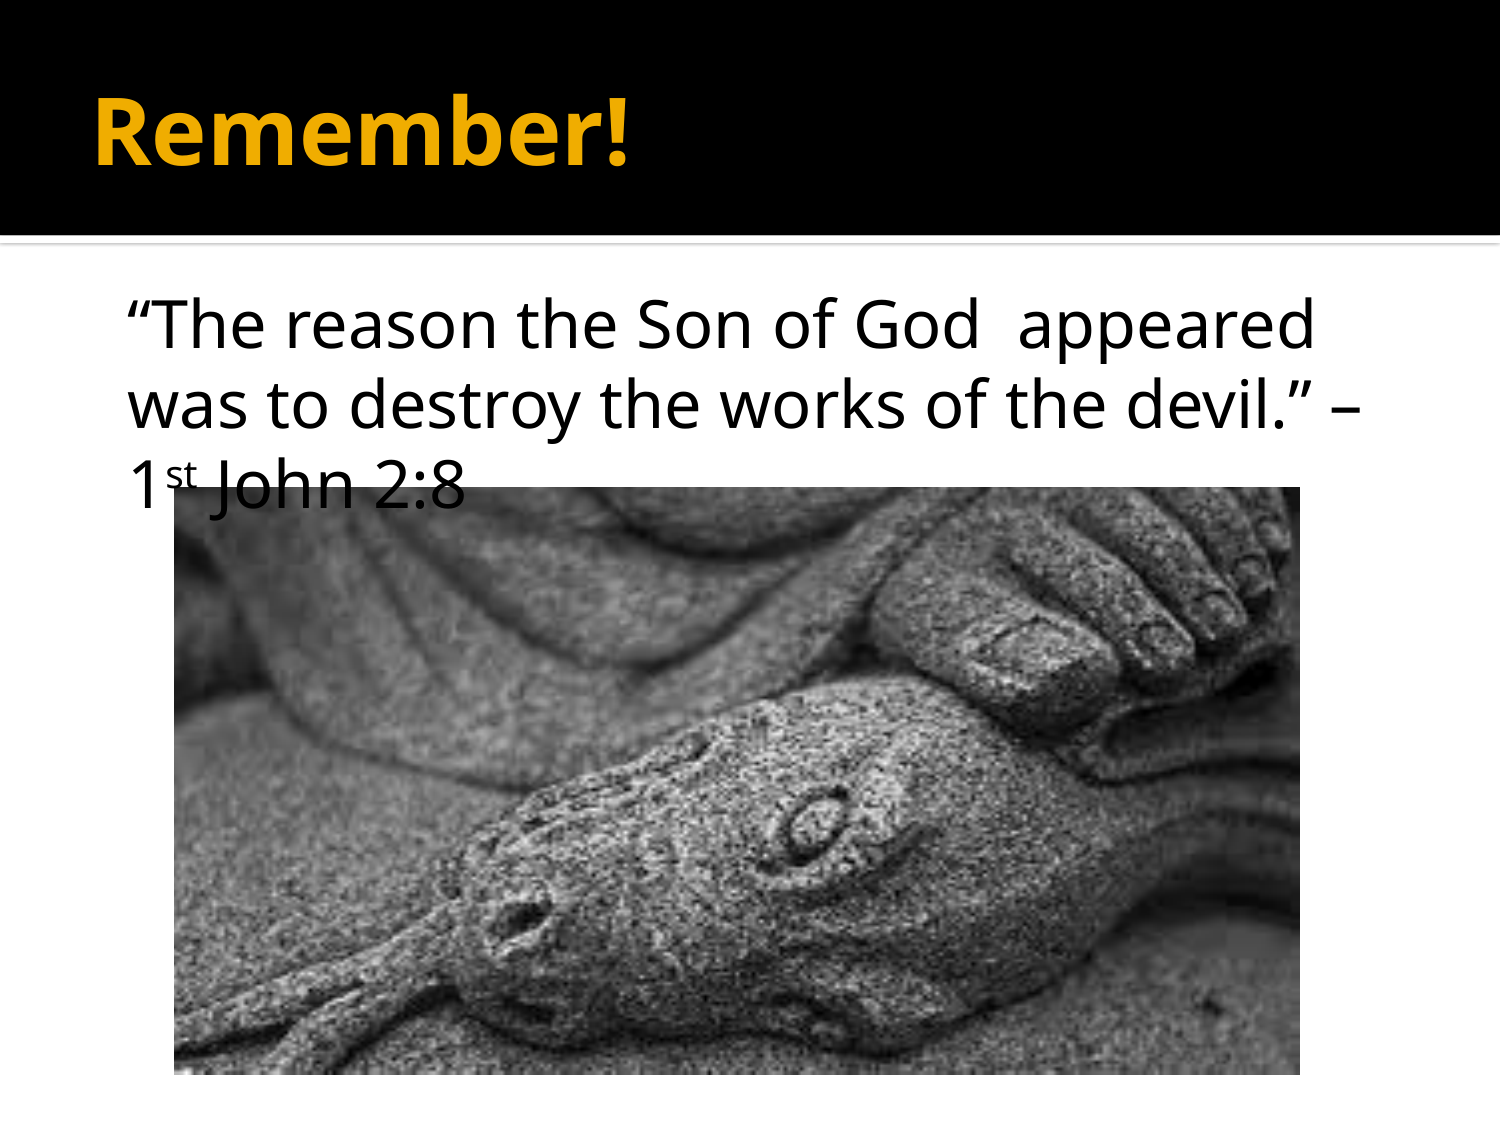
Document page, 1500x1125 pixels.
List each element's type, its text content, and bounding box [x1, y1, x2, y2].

text_box “The reason the Son of God appeared was to destroy the works of the devil.” – 1st John 2:8 [112, 274, 1388, 530]
title Remember! [75, 25, 1425, 231]
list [174, 487, 1300, 1075]
